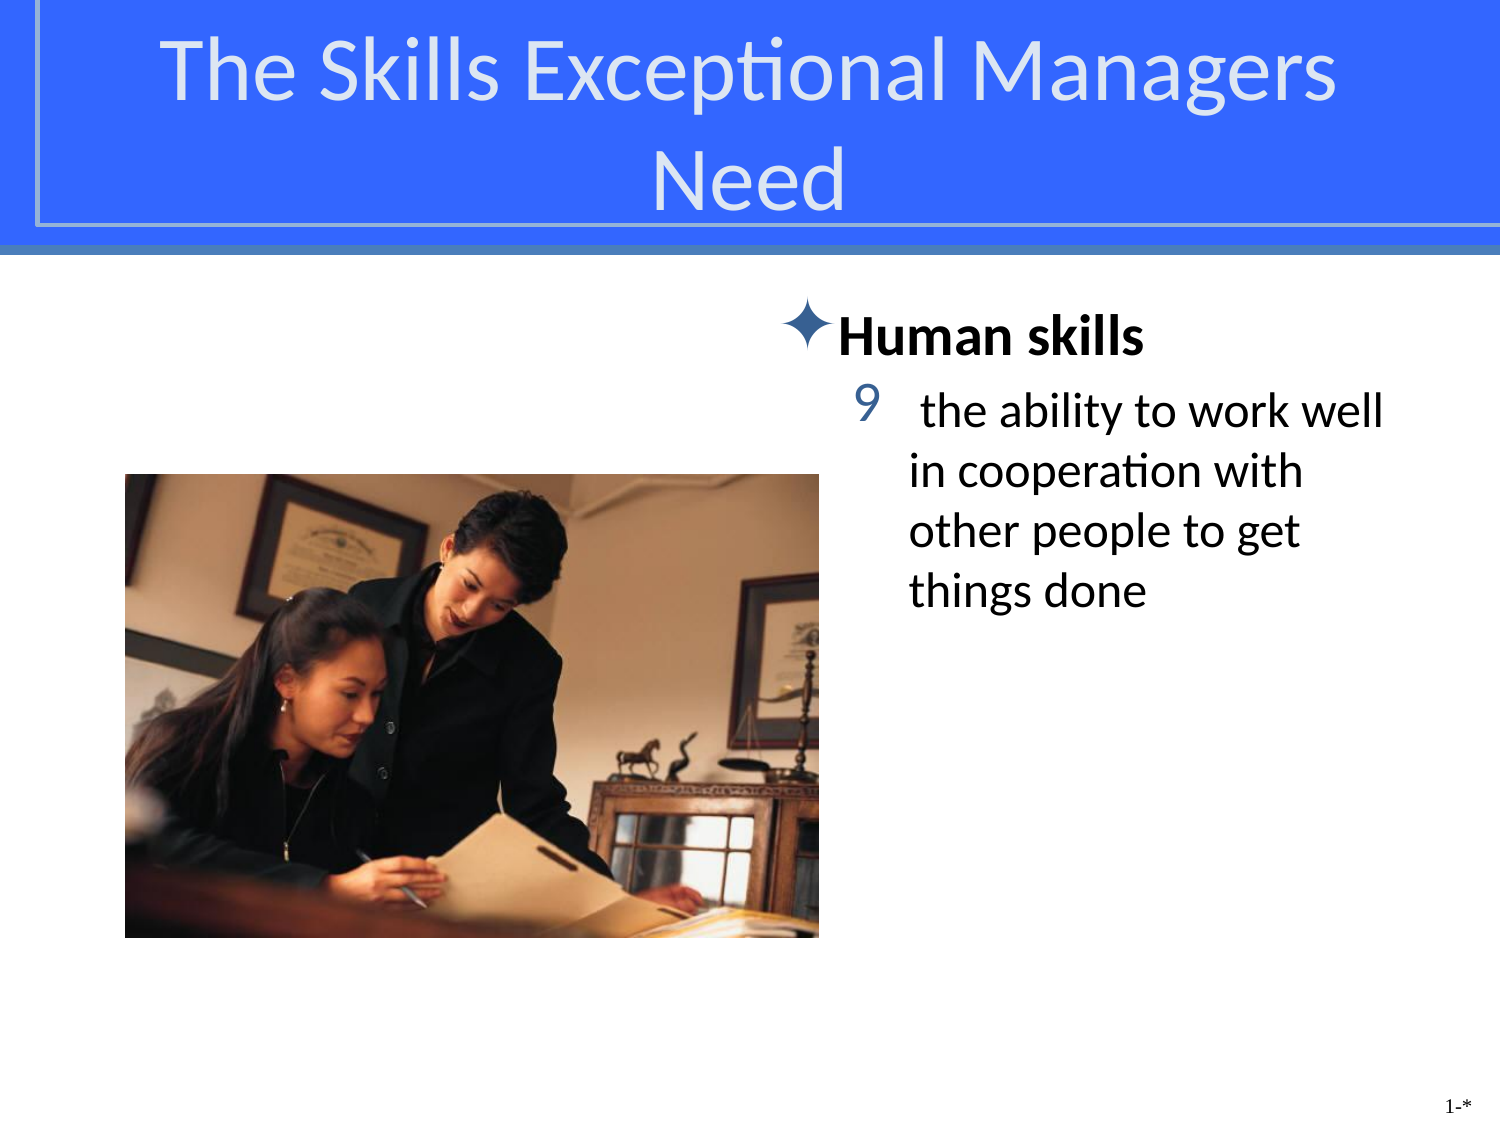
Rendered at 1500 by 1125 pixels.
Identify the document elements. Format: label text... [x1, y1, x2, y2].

picture [124, 474, 819, 938]
title The Skills Exceptional Managers Need [75, 24, 1425, 213]
list Human skills the ability to work well in cooperation with other people to get things done [762, 289, 1425, 1033]
